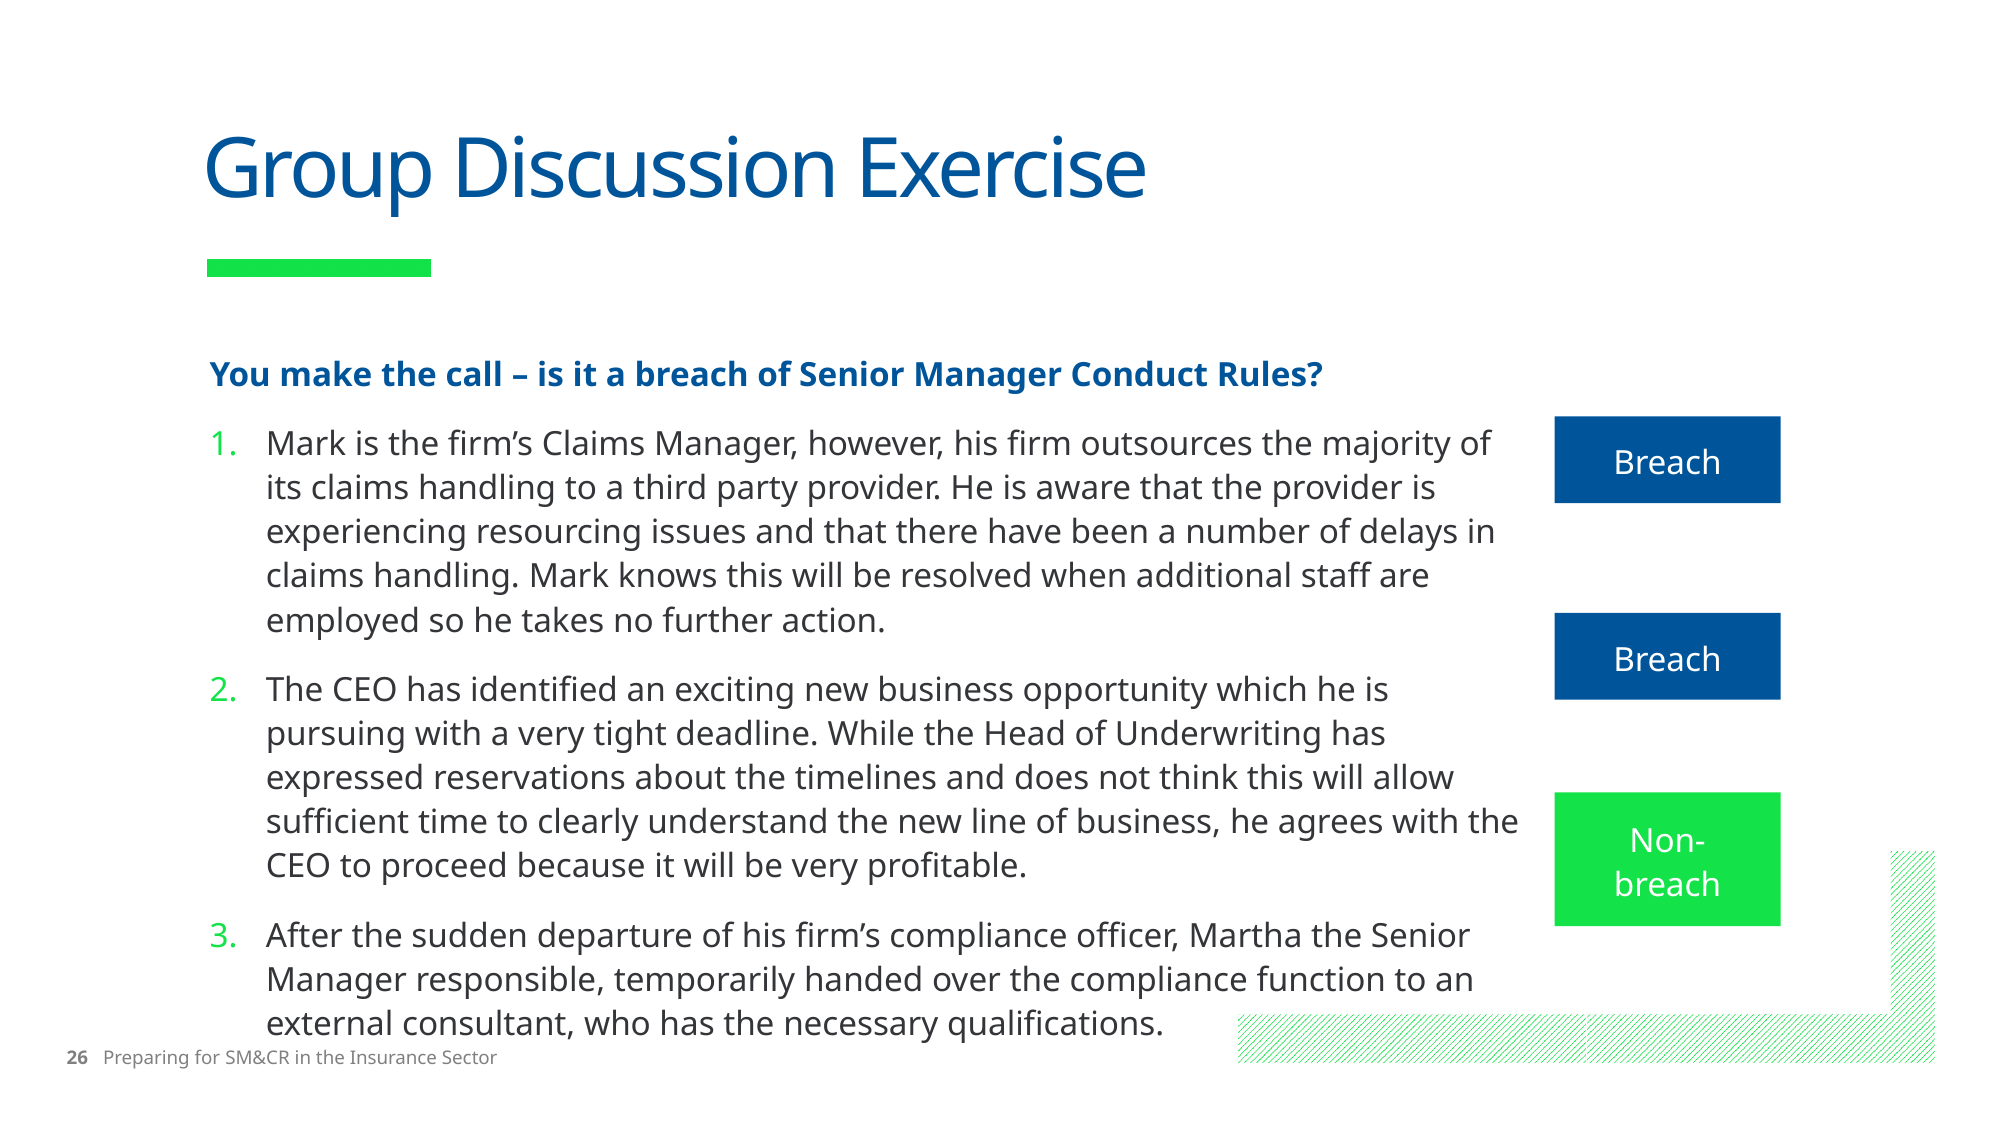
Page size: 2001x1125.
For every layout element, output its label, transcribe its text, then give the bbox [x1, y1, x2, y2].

text_box You make the call – is it a breach of Senior Manager Conduct Rules? Mark is the firm’s Claims Manager, however, his firm outsources the majority of its claims handling to a third party provider. He is aware that the provider is experiencing resourcing issues and that there have been a number of delays in claims handling. Mark knows this will be resolved when additional staff are employed so he takes no further action. The CEO has identified an exciting new business opportunity which he is pursuing with a very tight deadline. While the Head of Underwriting has expressed reservations about the timelines and does not think this will allow sufficient time to clearly understand the new line of business, he agrees with the CEO to proceed because it will be very profitable. After the sudden departure of his firm’s compliance officer, Martha the Senior Manager responsible, temporarily handed over the compliance function to an external consultant, who has the necessary qualifications. [194, 341, 1537, 1050]
picture [1238, 851, 1935, 1063]
text_box Non-breach [1554, 792, 1781, 927]
text_box Breach [1554, 416, 1781, 504]
text_box Group Discussion Exercise [187, 102, 1306, 221]
picture [207, 259, 431, 277]
text_box Breach [1554, 612, 1781, 700]
